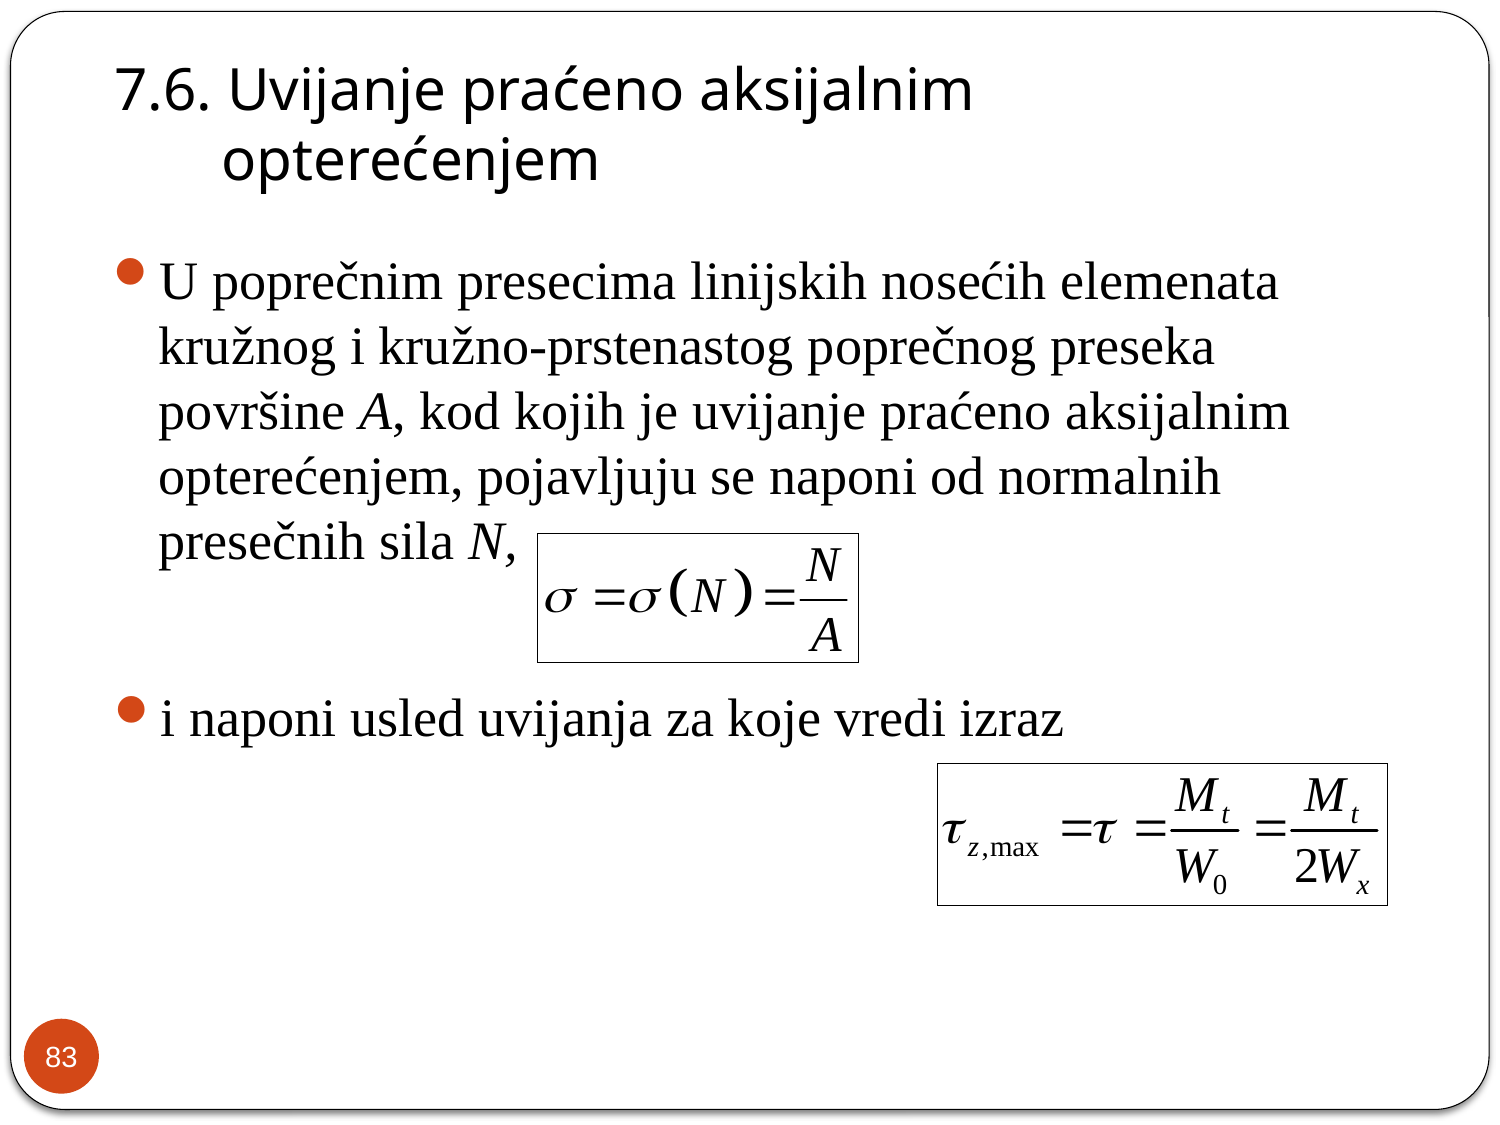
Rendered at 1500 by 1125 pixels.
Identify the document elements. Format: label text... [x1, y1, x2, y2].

slide_number 83 [23, 1018, 99, 1094]
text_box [937, 763, 1388, 906]
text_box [537, 533, 859, 663]
text_box i naponi usled uvijanja za koje vredi izraz [99, 675, 1426, 793]
text_box U poprečnim presecima linijskih nosećih elemenata kružnog i kružno-prstenastog poprečnog preseka površine A, kod kojih je uvijanje praćeno aksijalnim opterećenjem, pojavljuju se naponi od normalnih presečnih sila N, [98, 237, 1425, 600]
text_box 7.6. Uvijanje praćeno aksijalnim opterećenjem [99, 45, 1375, 237]
